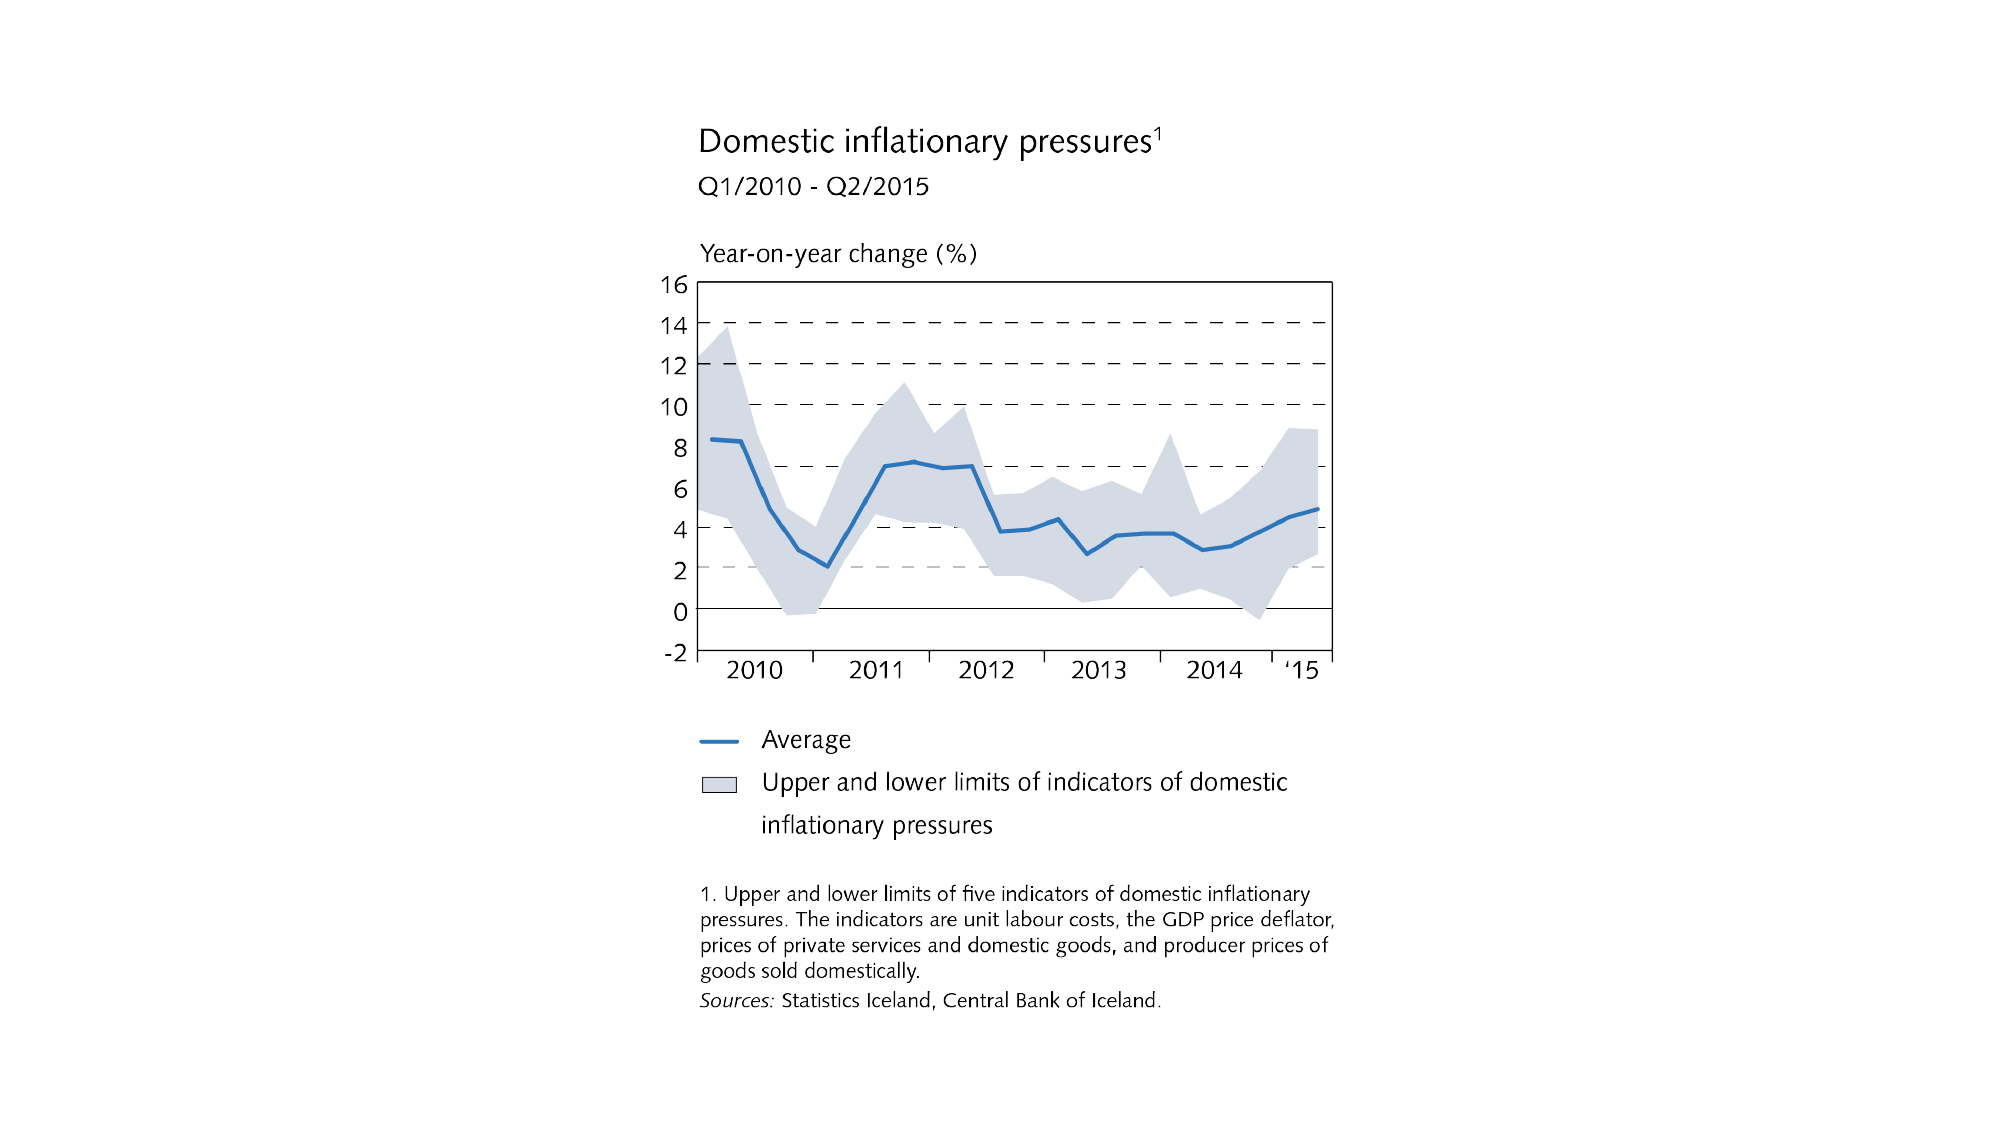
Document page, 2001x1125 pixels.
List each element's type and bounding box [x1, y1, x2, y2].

picture [659, 112, 1341, 1013]
